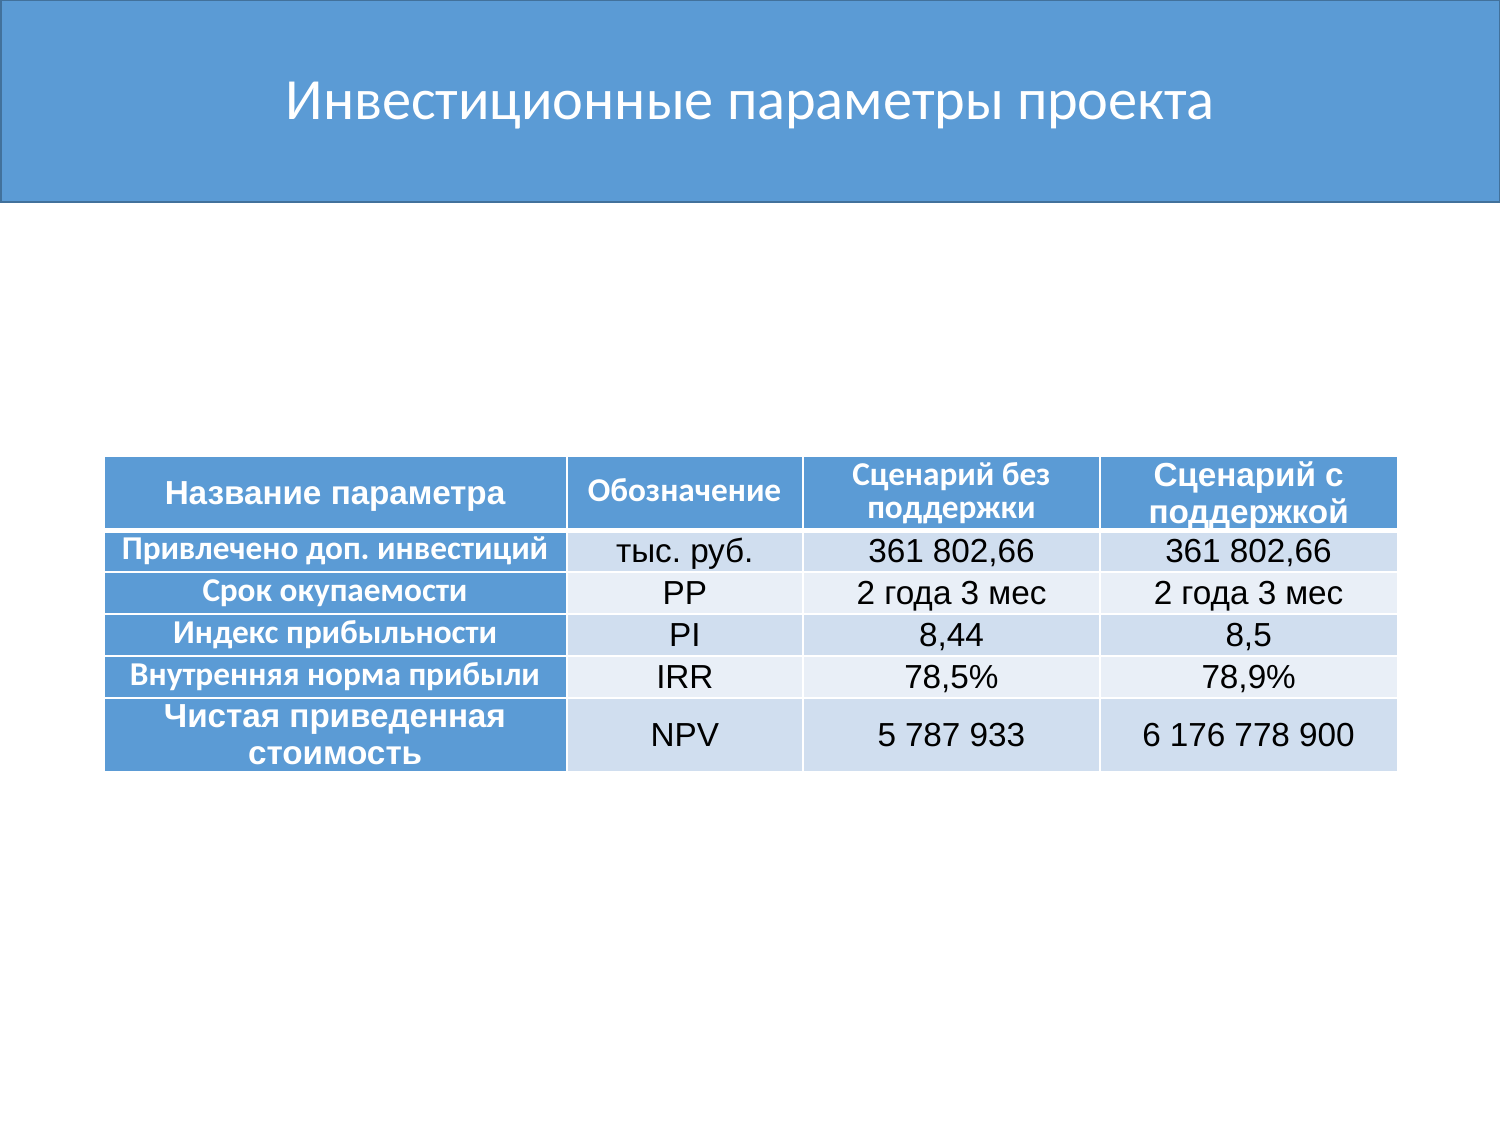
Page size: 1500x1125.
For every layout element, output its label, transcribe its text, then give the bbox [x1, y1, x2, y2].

table_cell Срок окупаемости [105, 573, 566, 613]
table_cell 78,5% [804, 657, 1099, 697]
table_cell Индекс прибыльности [105, 615, 566, 655]
table_cell 2 года 3 мес [1101, 573, 1397, 613]
table_cell NPV [568, 699, 802, 771]
table_cell Чистая приведенная стоимость [105, 699, 566, 771]
table_cell 78,9% [1101, 657, 1397, 697]
table_cell 8,44 [804, 615, 1099, 655]
table_cell IRR [568, 657, 802, 697]
table_cell 2 года 3 мес [804, 573, 1099, 613]
table_header Обозначение [568, 457, 802, 528]
table_cell 8,5 [1101, 615, 1397, 655]
table_cell Привлечено доп. инвестиций [105, 533, 566, 571]
table_cell PI [568, 615, 802, 655]
table_cell 361 802,66 [1101, 533, 1397, 571]
table_cell 6 176 778 900 [1101, 699, 1397, 771]
table_cell 5 787 933 [804, 699, 1099, 771]
table_cell 361 802,66 [804, 533, 1099, 571]
table_cell РР [568, 573, 802, 613]
table_cell тыс. руб. [568, 533, 802, 571]
table_header Сценарий с поддержкой [1101, 457, 1397, 528]
text_box Инвестиционные параметры проекта [0, 0, 1500, 202]
table_cell Внутренняя норма прибыли [105, 657, 566, 697]
table_header Название параметра [105, 457, 566, 528]
table_header Сценарий без поддержки [804, 457, 1099, 528]
